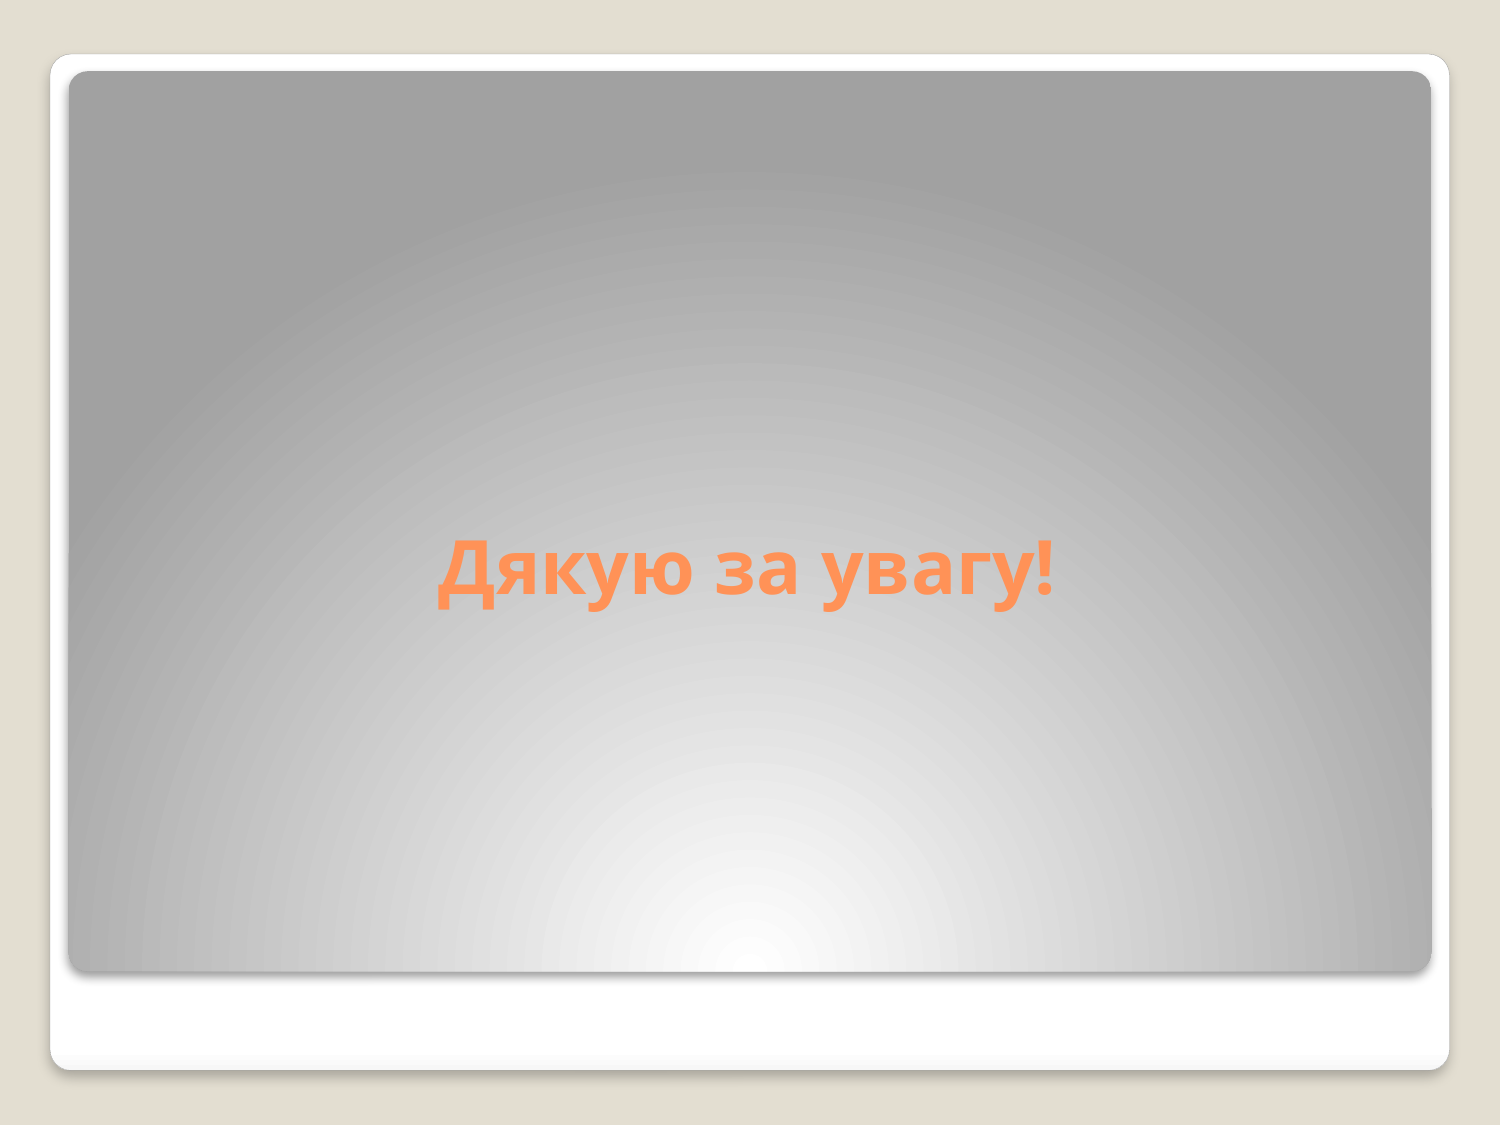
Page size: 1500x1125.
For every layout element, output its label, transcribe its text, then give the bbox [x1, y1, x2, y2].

title Дякую за увагу! [76, 444, 1420, 617]
